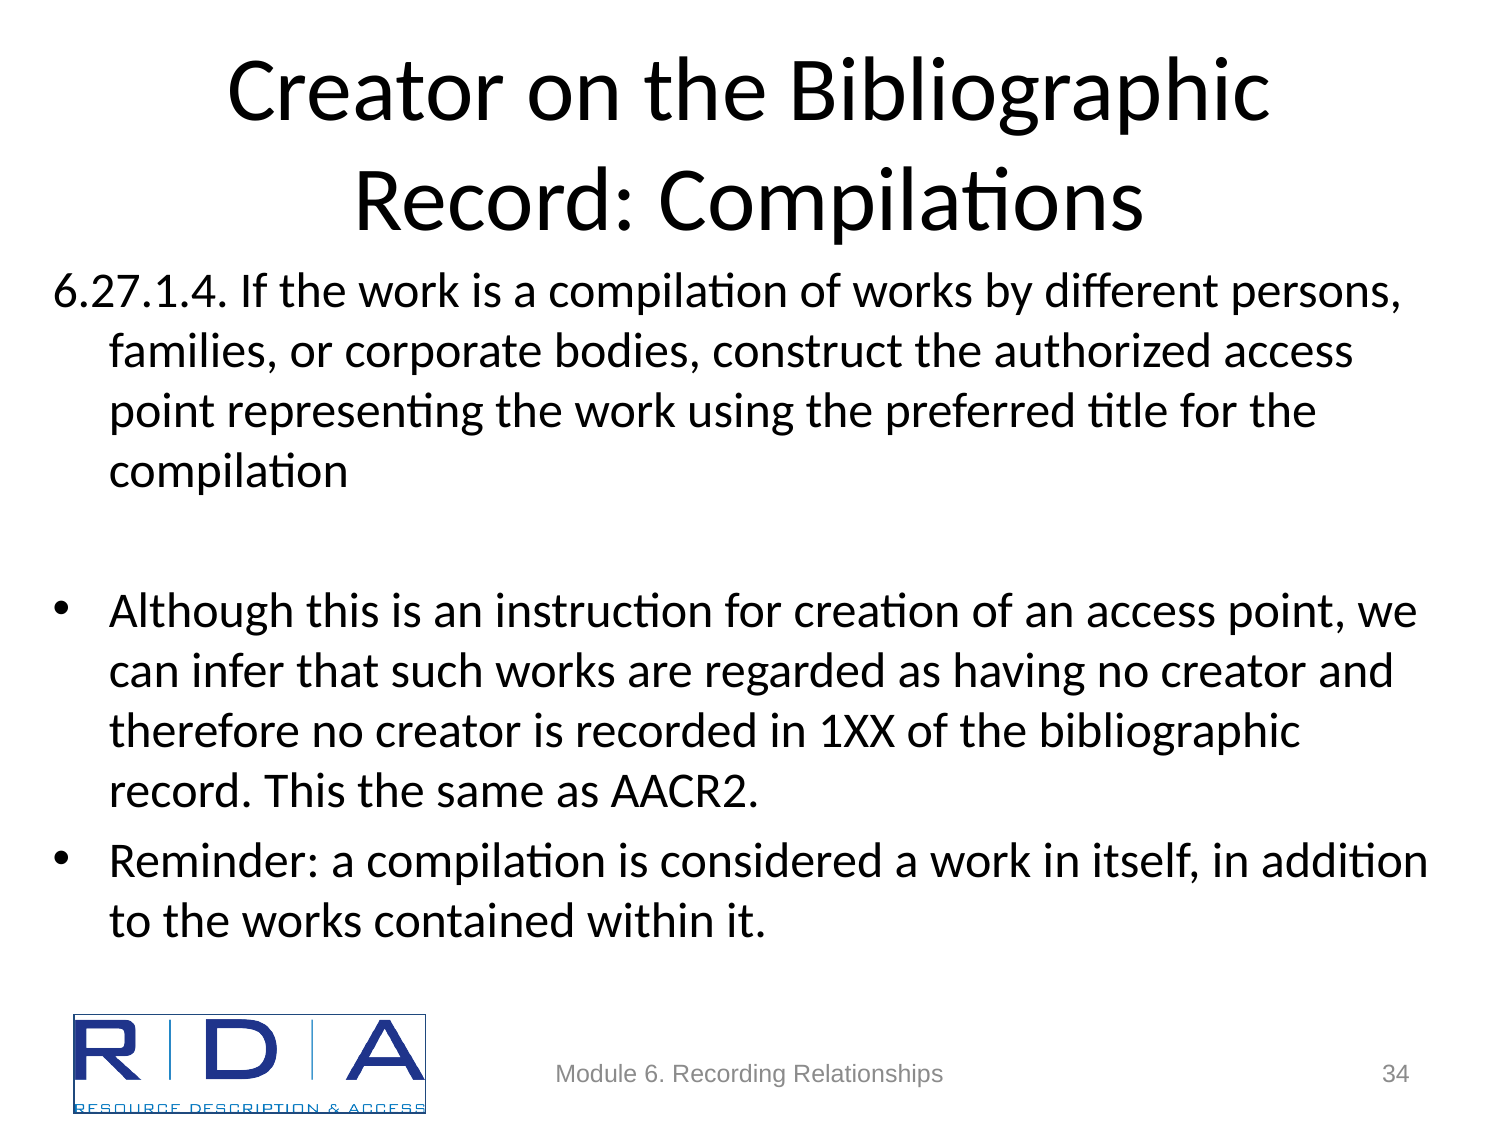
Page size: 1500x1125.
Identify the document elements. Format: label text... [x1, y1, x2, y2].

footer Module 6. Recording Relationships [512, 1042, 988, 1103]
list 6.27.1.4. If the work is a compilation of works by different persons, families, or corporate bodies, construct the authorized access point representing the work using the preferred title for the compilation Although this is an instruction for creation of an access point, we can infer that such works are regarded as having no creator and therefore no creator is recorded in 1XX of the bibliographic record. This the same as AACR2. Reminder: a compilation is considered a work in itself, in addition to the works contained within it. [37, 249, 1463, 1005]
picture [75, 1015, 425, 1112]
slide_number 34 [1074, 1042, 1425, 1103]
title Creator on the Bibliographic Record: Compilations [75, 45, 1425, 233]
